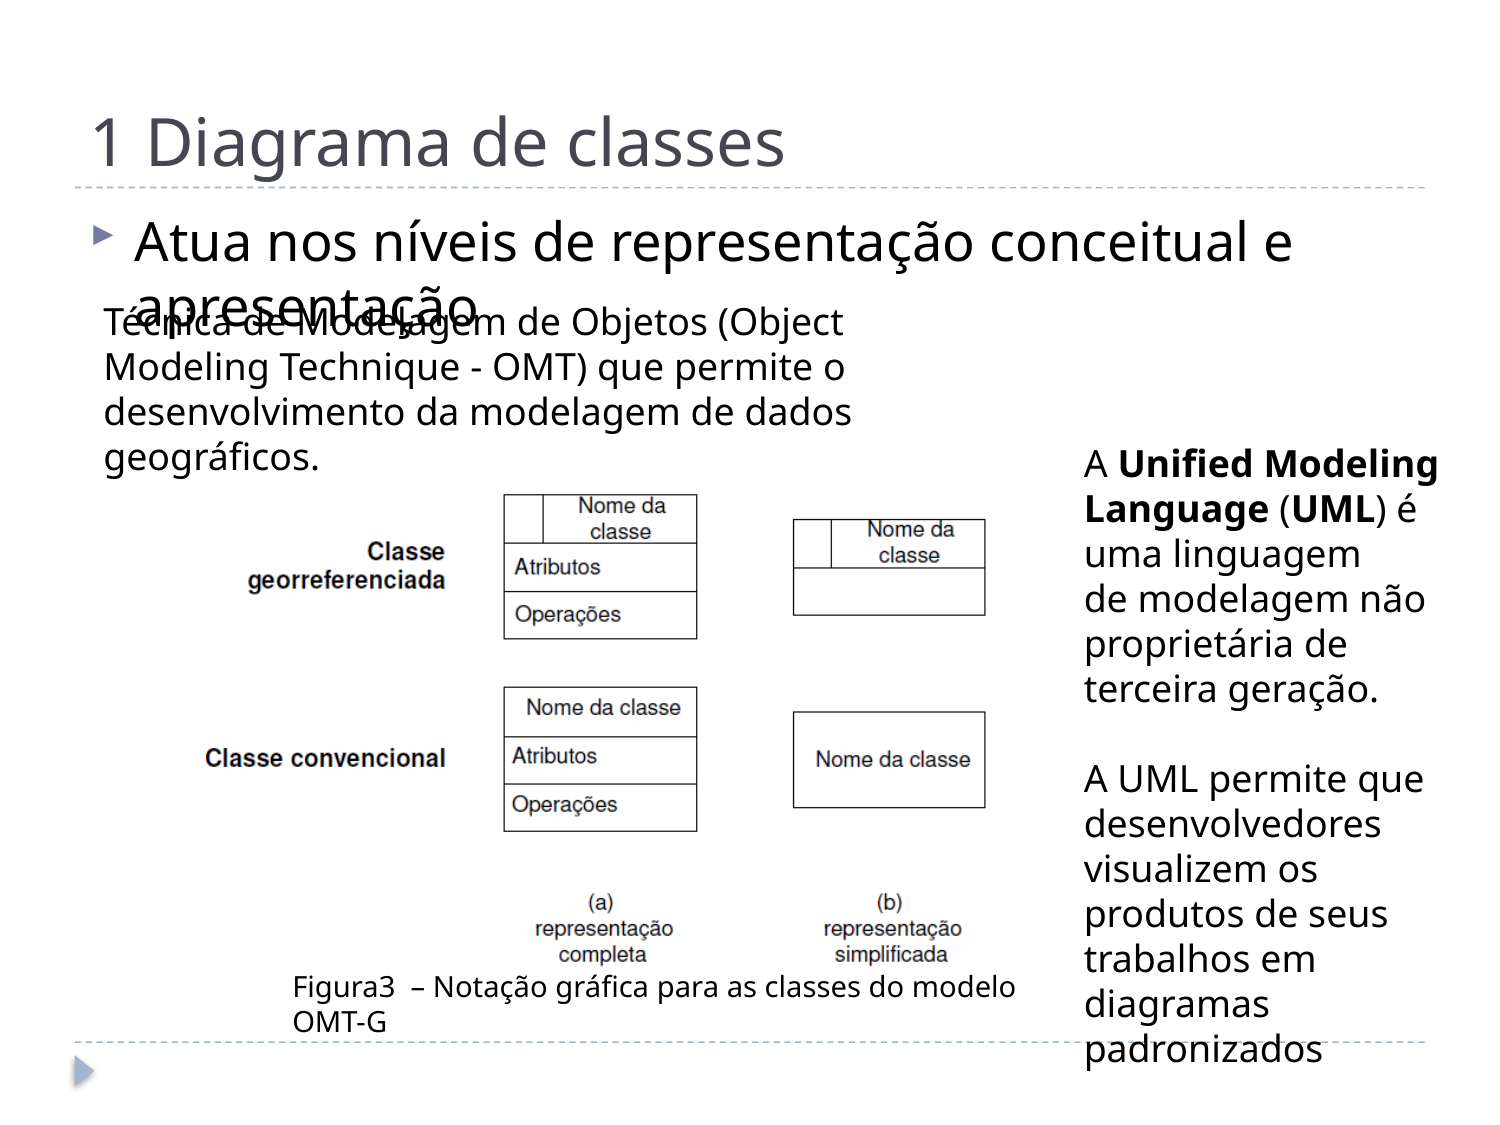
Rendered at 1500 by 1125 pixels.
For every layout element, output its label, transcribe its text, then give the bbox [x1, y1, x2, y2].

text_box Figura3 – Notação gráfica para as classes do modelo OMT-G [277, 987, 1046, 1046]
title 1 Diagrama de classes [75, 24, 1425, 188]
text_box A Unified Modeling Language (UML) é uma linguagem de modelagem não proprietária de terceira geração. A UML permite que desenvolvedores visualizem os produtos de seus trabalhos em diagramas padronizados [1068, 432, 1500, 1078]
list Atua nos níveis de representação conceitual e apresentação [75, 200, 1471, 1010]
text_box Técnica de Modelagem de Objetos (Object Modeling Technique - OMT) que permite o desenvolvimento da modelagem de dados geográficos. [88, 290, 869, 486]
picture [206, 459, 1048, 977]
